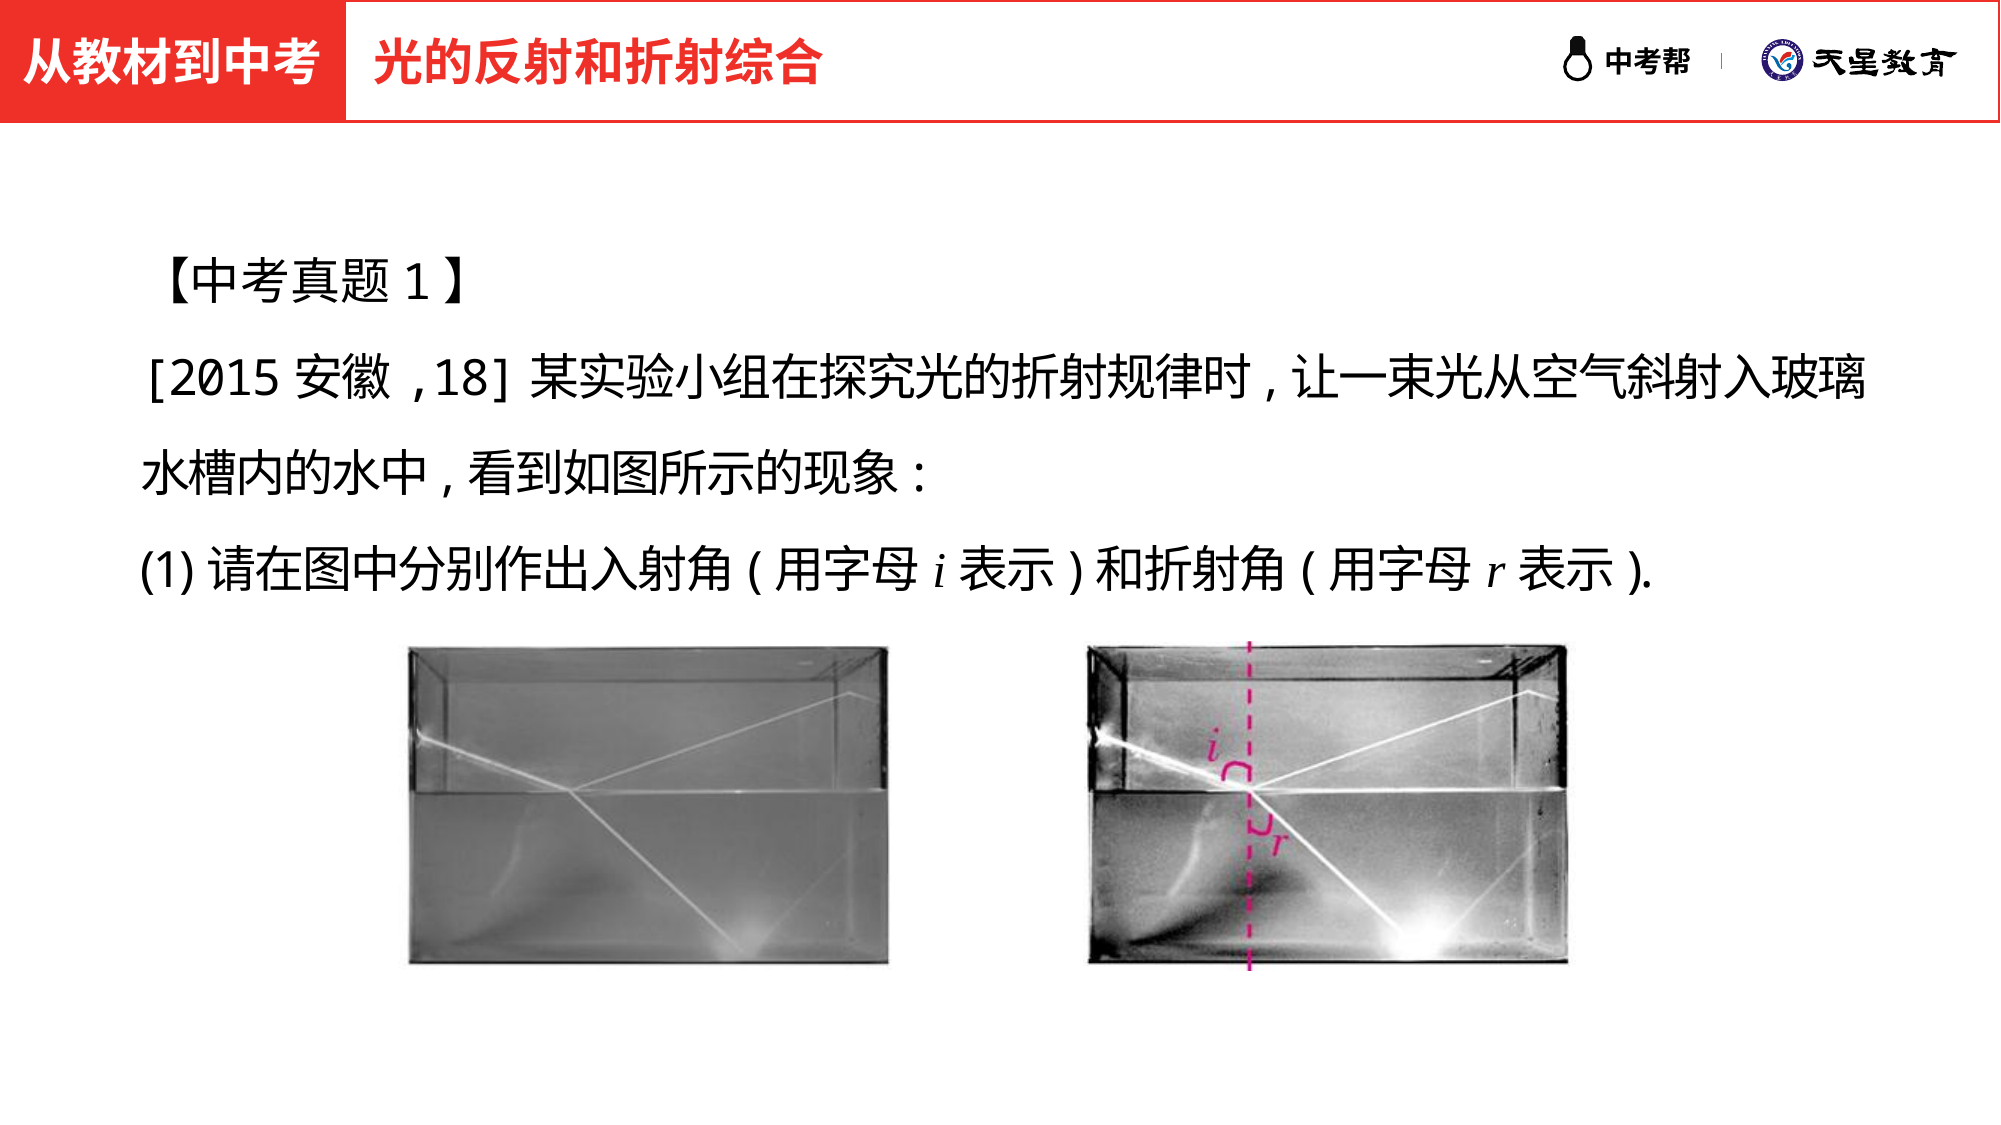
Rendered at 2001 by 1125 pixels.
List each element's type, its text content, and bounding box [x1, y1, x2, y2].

picture [1083, 641, 1576, 971]
text_box 【中考真题1】 [2015安徽,18]某实验小组在探究光的折射规律时,让一束光从空气斜射入玻璃水槽内的水中,看到如图所示的现象: (1)请在图中分别作出入射角(用字母i表示)和折射角(用字母r表示). [125, 206, 1881, 605]
text_box 光的反射和折射综合 [343, 0, 2000, 123]
text_box 从教材到中考 [1, 0, 345, 122]
picture [387, 633, 917, 979]
